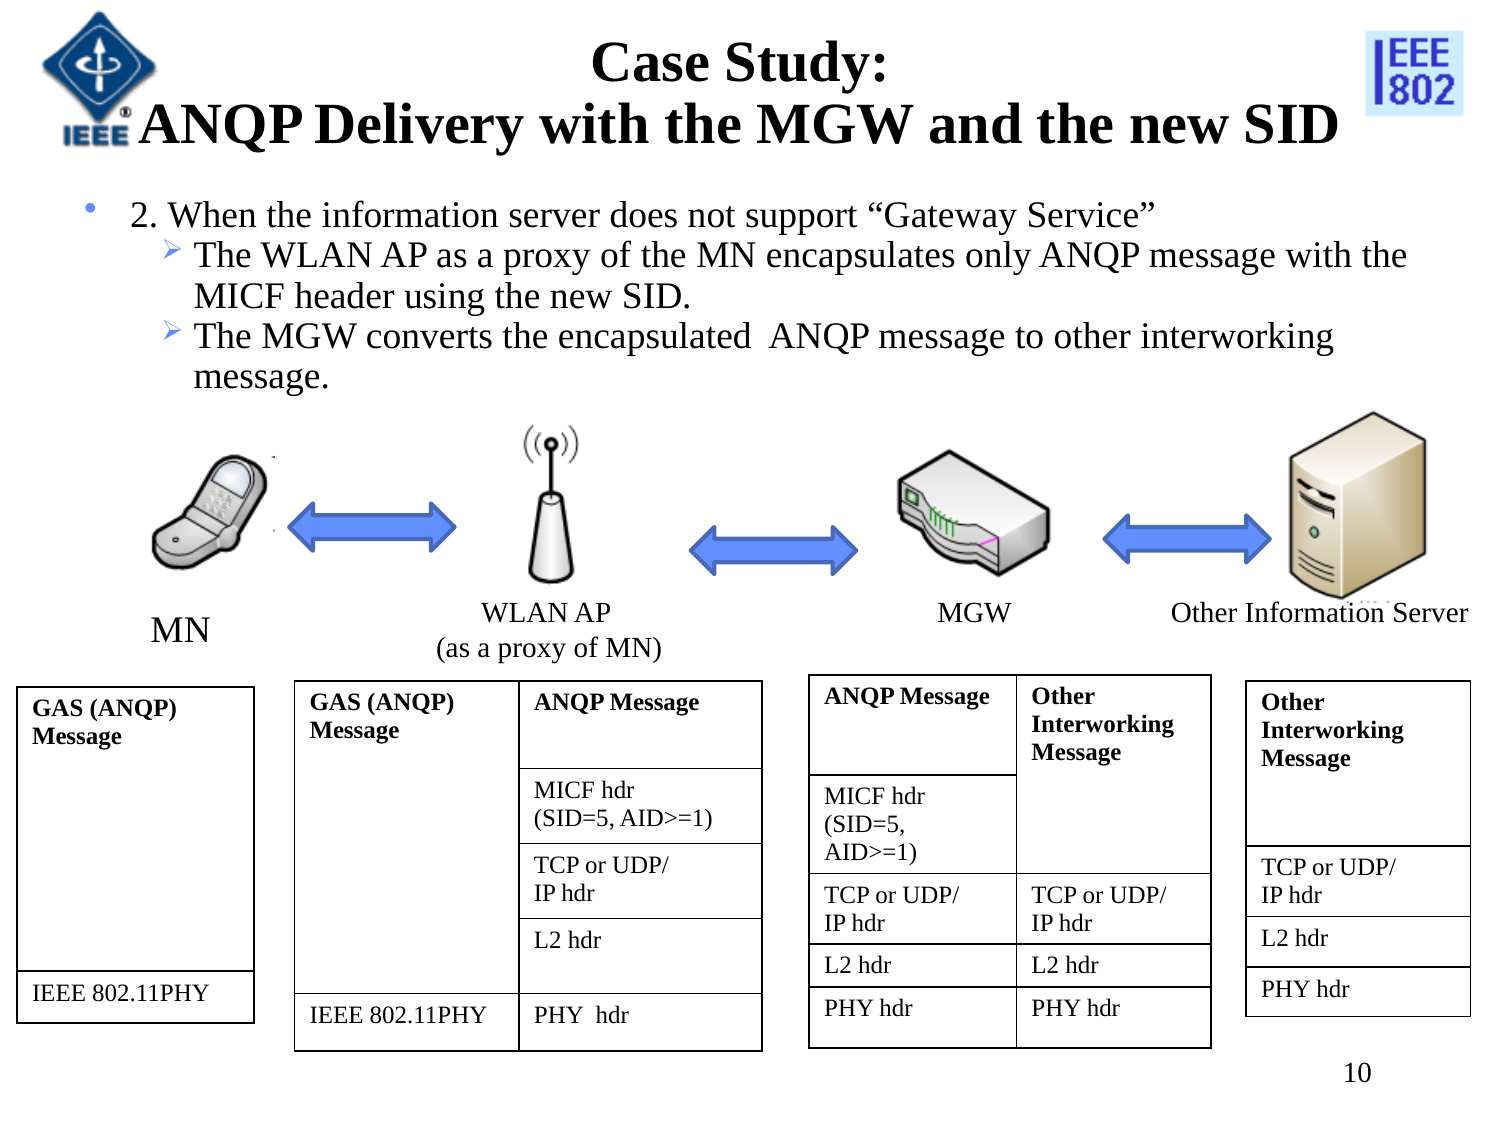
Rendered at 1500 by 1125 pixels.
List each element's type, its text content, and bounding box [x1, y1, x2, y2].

text_box [688, 525, 859, 577]
list 2. When the information server does not support “Gateway Service” The WLAN AP as a proxy of the MN encapsulates only ANQP message with the MICF header using the new SID. The MGW converts the encapsulated ANQP message to other interworking message. [68, 186, 1432, 398]
text_box [1102, 513, 1272, 565]
table_header GAS (ANQP) Message [295, 682, 518, 993]
table_cell IEEE 802.11PHY [295, 994, 518, 1050]
table_cell MICF hdr (SID=5, AID>=1) [520, 769, 761, 843]
table_cell PHY hdr [810, 988, 1016, 1047]
table_header GAS (ANQP) Message [18, 688, 253, 970]
table_cell TCP or UDP/ IP hdr [1017, 874, 1210, 943]
table_header Other Interworking Message [1247, 682, 1470, 845]
table_cell L2 hdr [810, 945, 1016, 986]
text_box MGW [844, 586, 1105, 636]
table_cell L2 hdr [520, 919, 761, 993]
table_header ANQP Message [520, 682, 761, 768]
table_cell TCP or UDP/ IP hdr [1247, 847, 1470, 916]
picture [1281, 408, 1437, 603]
table_cell L2 hdr [1247, 917, 1470, 966]
slide_number 10 [1274, 1049, 1388, 1113]
table_cell TCP or UDP/ IP hdr [810, 874, 1016, 943]
text_box MN [135, 597, 243, 658]
picture [1351, 12, 1475, 141]
table_cell TCP or UDP/ IP hdr [520, 844, 761, 918]
table_header ANQP Message [810, 676, 1016, 774]
text_box WLAN AP (as a proxy of MN) [419, 586, 680, 671]
table_cell L2 hdr [1017, 945, 1210, 986]
picture [513, 420, 593, 590]
text_box [287, 501, 457, 553]
table_cell PHY hdr [1017, 988, 1210, 1047]
table_cell PHY hdr [1247, 968, 1470, 1016]
text_box Other Information Server [1139, 586, 1500, 636]
table_header Other Interworking Message [1017, 676, 1210, 873]
picture [891, 443, 1060, 582]
title Case Study: ANQP Delivery with the MGW and the new SID [68, 36, 1427, 151]
table_cell IEEE 802.11PHY [18, 972, 253, 1022]
picture [37, 9, 162, 150]
picture [135, 444, 275, 578]
table_cell PHY hdr [520, 994, 761, 1050]
table_cell MICF hdr (SID=5, AID>=1) [810, 776, 1016, 873]
